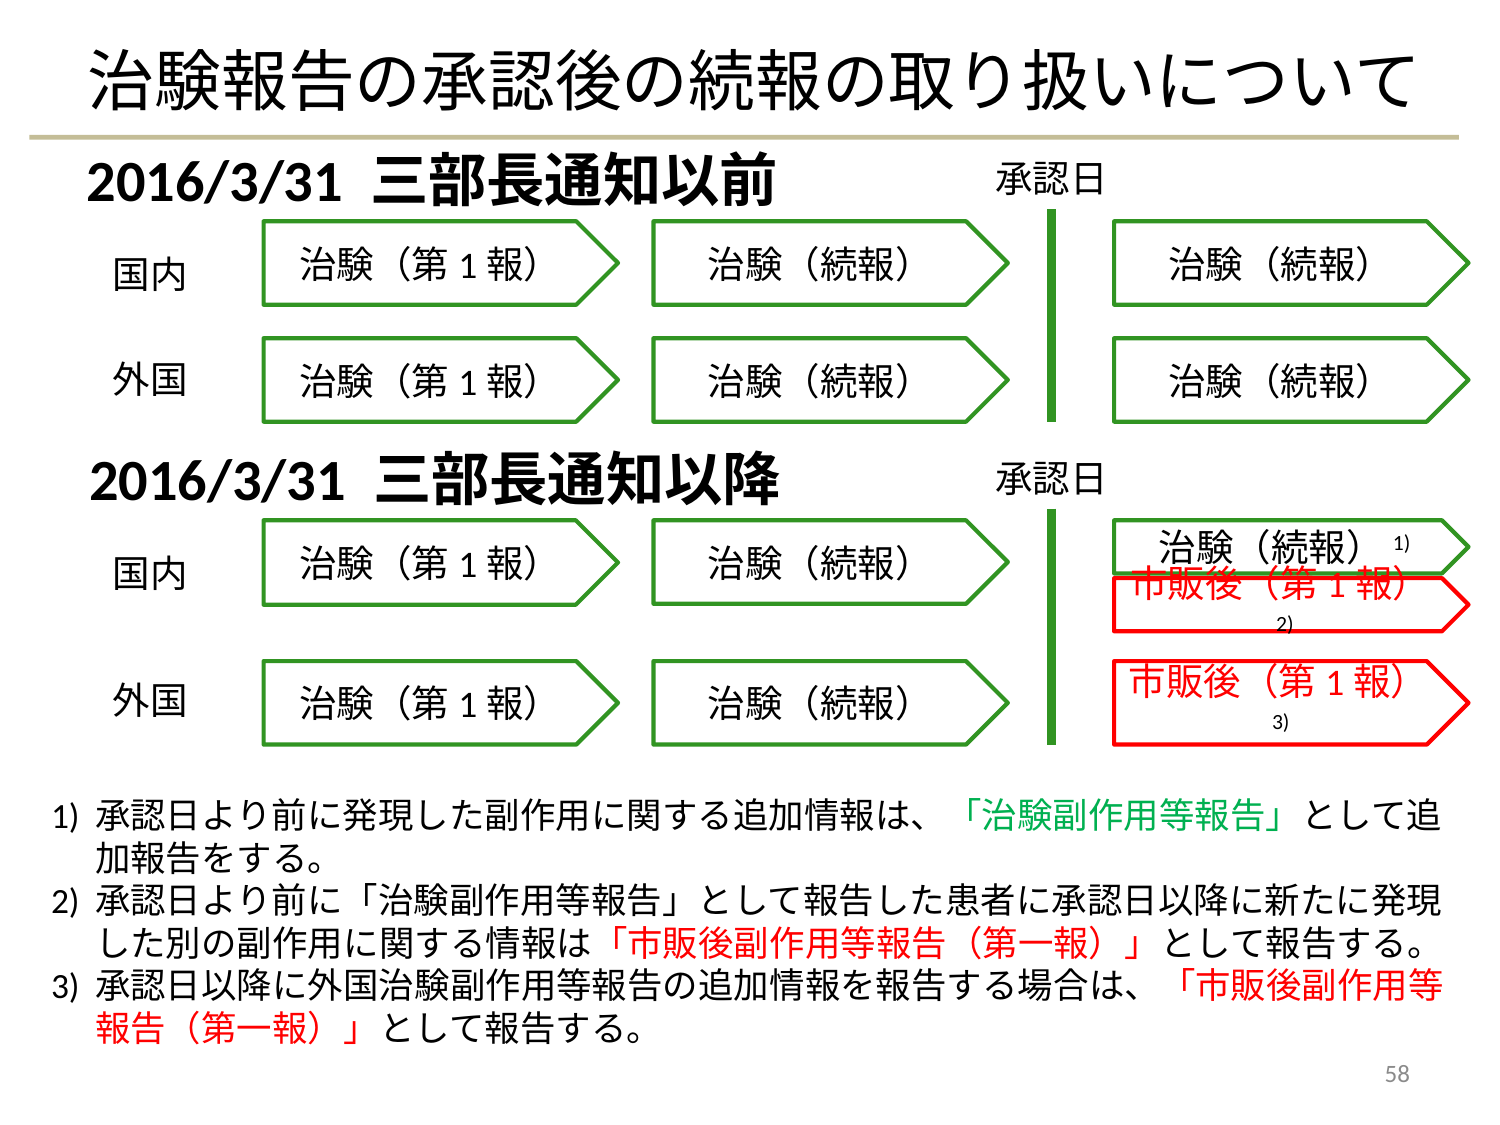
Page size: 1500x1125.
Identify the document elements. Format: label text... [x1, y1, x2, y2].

title 治験報告の承認後の続報の取り扱いについて [72, 21, 1463, 136]
text_box 承認日 [948, 447, 1155, 508]
text_box 治験（第1報） [261, 336, 621, 424]
text_box 2016/3/31 三部長通知以降 [74, 434, 796, 520]
text_box 治験（続報） [1112, 219, 1471, 307]
slide_number 58 [1074, 1042, 1425, 1103]
text_box 治験（第1報） [261, 520, 621, 607]
text_box 1) 承認日より前に発現した副作用に関する追加情報は、「治験副作用等報告」として追加報告をする。 2) 承認日より前に「治験副作用等報告」として報告した患者に承認日以降に新たに発現した別の副作用に関する情報は「市販後副作用等報告（第一報）」として報告する。 3) 承認日以降に外国治験副作用等報告の追加情報を報告する場合は、「市販後副作用等報告（第一報）」として報告する。 [36, 785, 1474, 1056]
text_box 市販後（第1報）3) [1112, 659, 1471, 747]
text_box 治験（続報） [651, 659, 1010, 747]
text_box 市販後（第1報）2) [1112, 576, 1471, 634]
text_box 治験（続報） [651, 336, 1010, 424]
text_box 国内 [98, 543, 221, 603]
text_box 治験（続報） [1112, 336, 1471, 424]
text_box 治験（第1報） [261, 221, 621, 307]
text_box 治験（続報） [651, 219, 1010, 307]
text_box 治験（続報） [651, 518, 1010, 606]
text_box 治験（続報）1) [1112, 518, 1471, 576]
text_box 外国 [98, 669, 221, 729]
text_box 2016/3/31 三部長通知以前 [71, 138, 794, 221]
text_box 国内 [98, 244, 221, 304]
text_box 承認日 [968, 147, 1135, 208]
text_box 外国 [98, 348, 221, 408]
text_box 治験（第1報） [261, 659, 621, 747]
